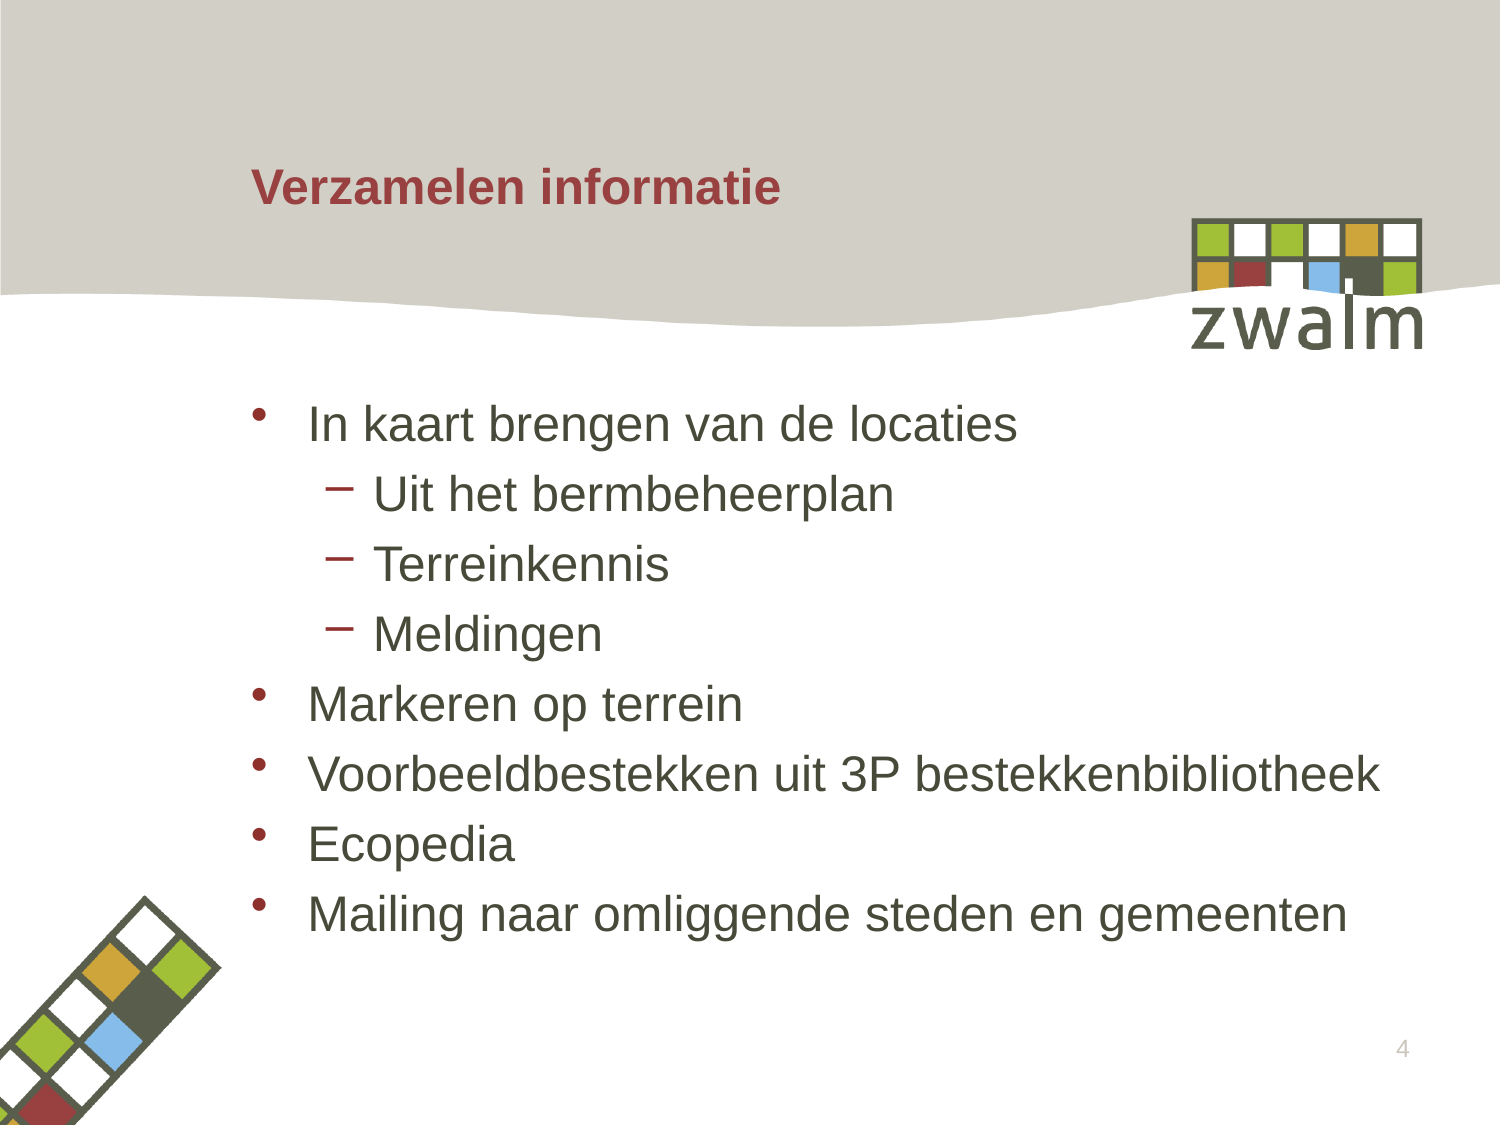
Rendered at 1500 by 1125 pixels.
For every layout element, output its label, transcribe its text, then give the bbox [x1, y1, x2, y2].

slide_number 4 [1112, 1024, 1426, 1101]
title Verzamelen informatie [235, 147, 1137, 348]
picture [0, 0, 1500, 354]
list In kaart brengen van de locaties Uit het bermbeheerplan Terreinkennis Meldingen Markeren op terrein Voorbeeldbestekken uit 3P bestekkenbibliotheek Ecopedia Mailing naar omliggende steden en gemeenten [235, 383, 1426, 1005]
picture [0, 889, 275, 1125]
